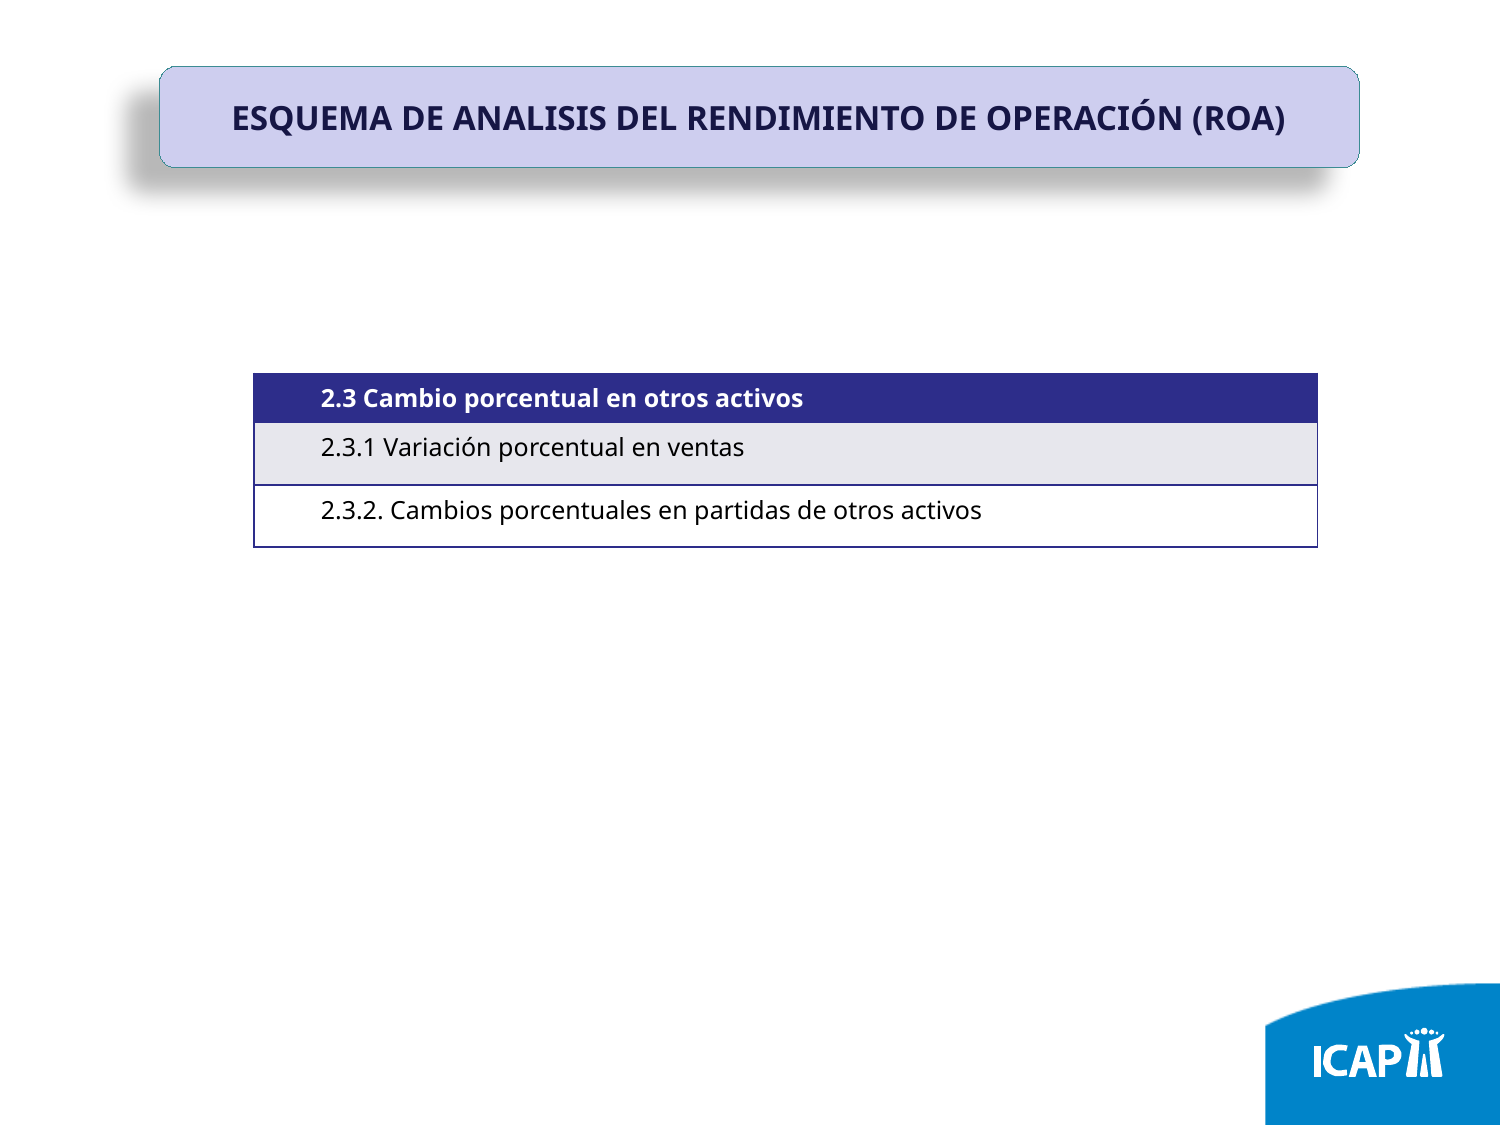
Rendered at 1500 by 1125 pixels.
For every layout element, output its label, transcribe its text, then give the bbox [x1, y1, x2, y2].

table_cell 2.3.2. Cambios porcentuales en partidas de otros activos [255, 486, 1317, 546]
text_box ESQUEMA DE ANALISIS DEL RENDIMIENTO DE OPERACIÓN (ROA) [159, 66, 1360, 168]
table_cell 2.3.1 Variación porcentual en ventas [255, 423, 1317, 484]
table_header 2.3 Cambio porcentual en otros activos [255, 374, 1317, 422]
